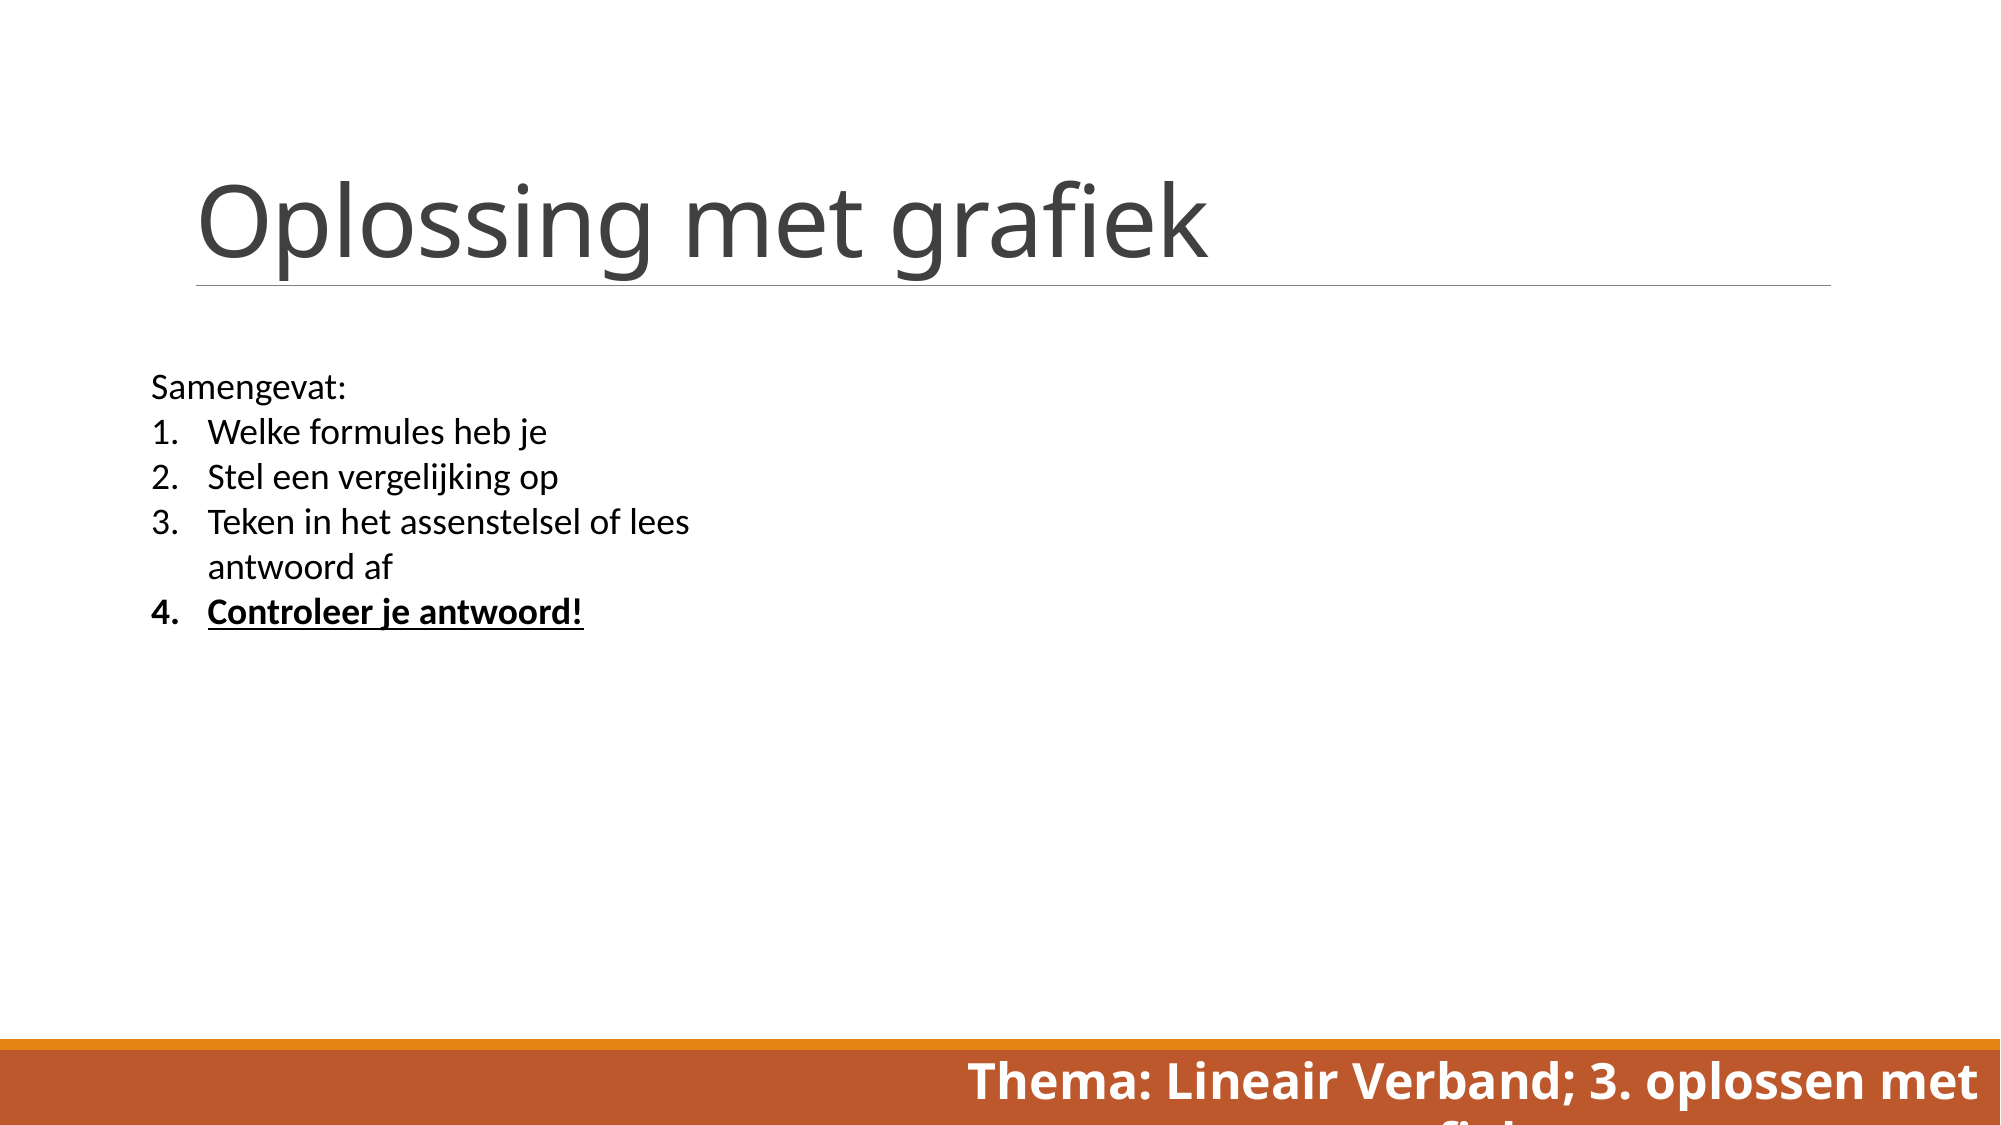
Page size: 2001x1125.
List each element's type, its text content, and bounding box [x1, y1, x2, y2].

text_box Thema: Lineair Verband; 3. oplossen met grafieken [947, 1042, 2000, 1125]
title Oplossing met grafiek [180, 47, 1830, 285]
text_box Samengevat: Welke formules heb je Stel een vergelijking op Teken in het assenstelsel of lees antwoord af Controleer je antwoord! [136, 355, 842, 640]
